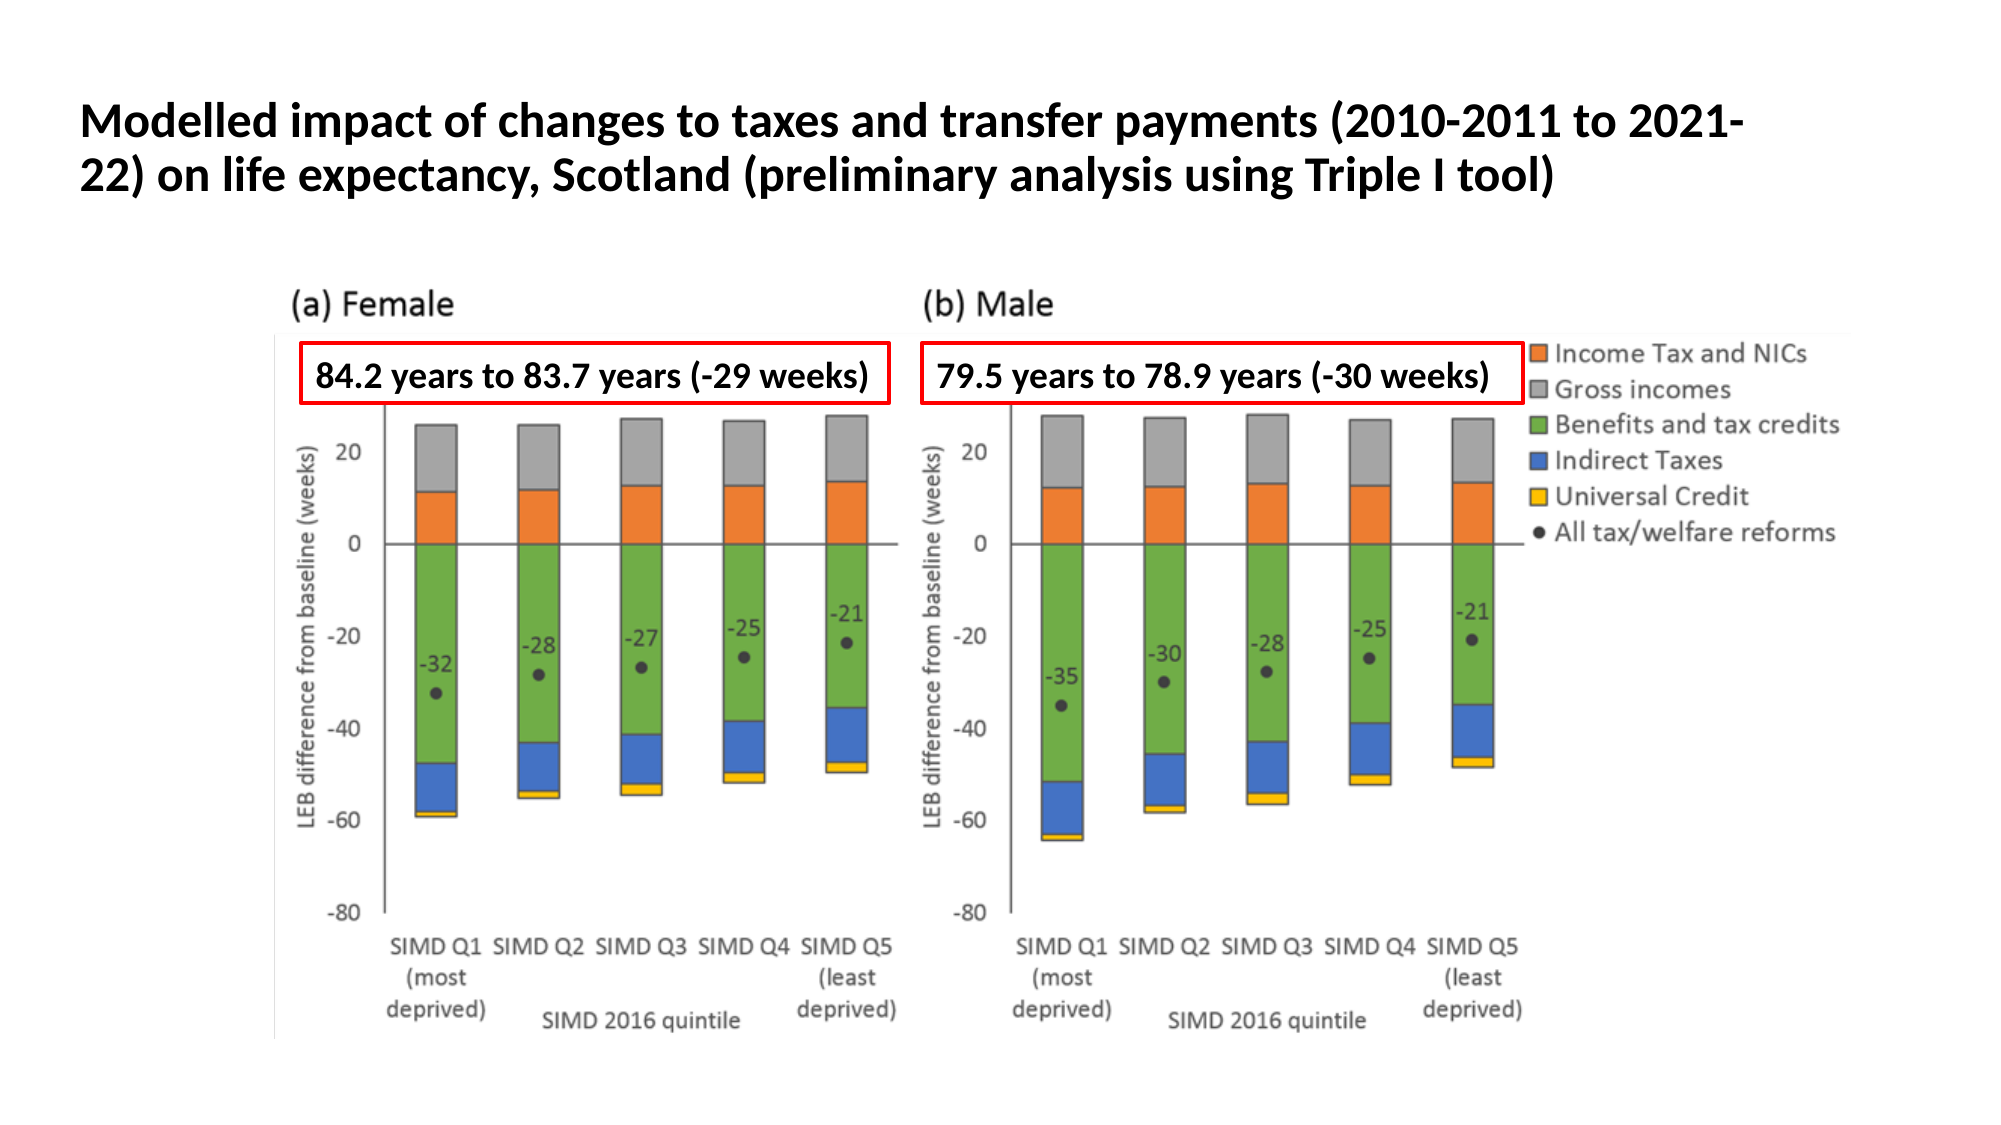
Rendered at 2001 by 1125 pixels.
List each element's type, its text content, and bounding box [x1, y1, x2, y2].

text_box Modelled impact of changes to taxes and transfer payments (2010-2011 to 2021-22) on life expectancy, Scotland (preliminary analysis using Triple I tool) [64, 86, 1790, 269]
picture [267, 267, 1851, 1039]
